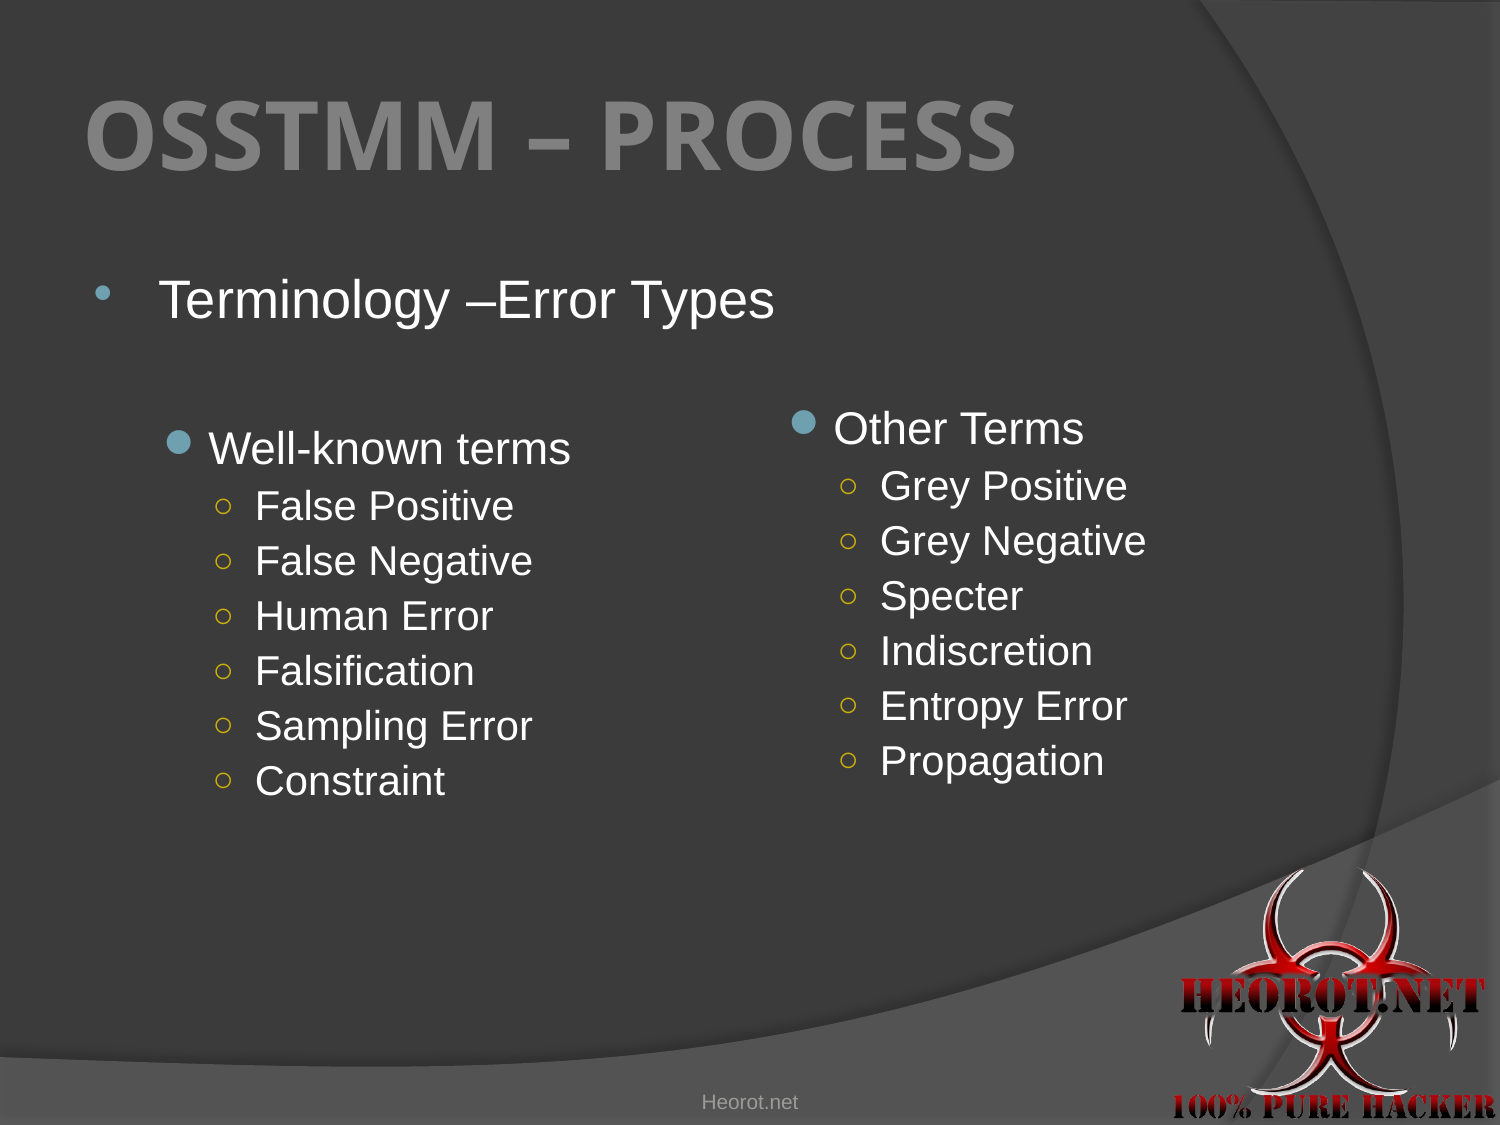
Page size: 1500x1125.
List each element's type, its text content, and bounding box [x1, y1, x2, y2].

footer Heorot.net [512, 1053, 988, 1114]
picture [1162, 862, 1500, 1125]
list Other Terms Grey Positive Grey Negative Specter Indiscretion Entropy Error Propagation [699, 262, 1300, 1005]
list Terminology –Error Types Well-known terms False Positive False Negative Human Error Falsification Sampling Error Constraint [75, 262, 699, 1005]
title OSSTMM – Process [75, 45, 1300, 233]
